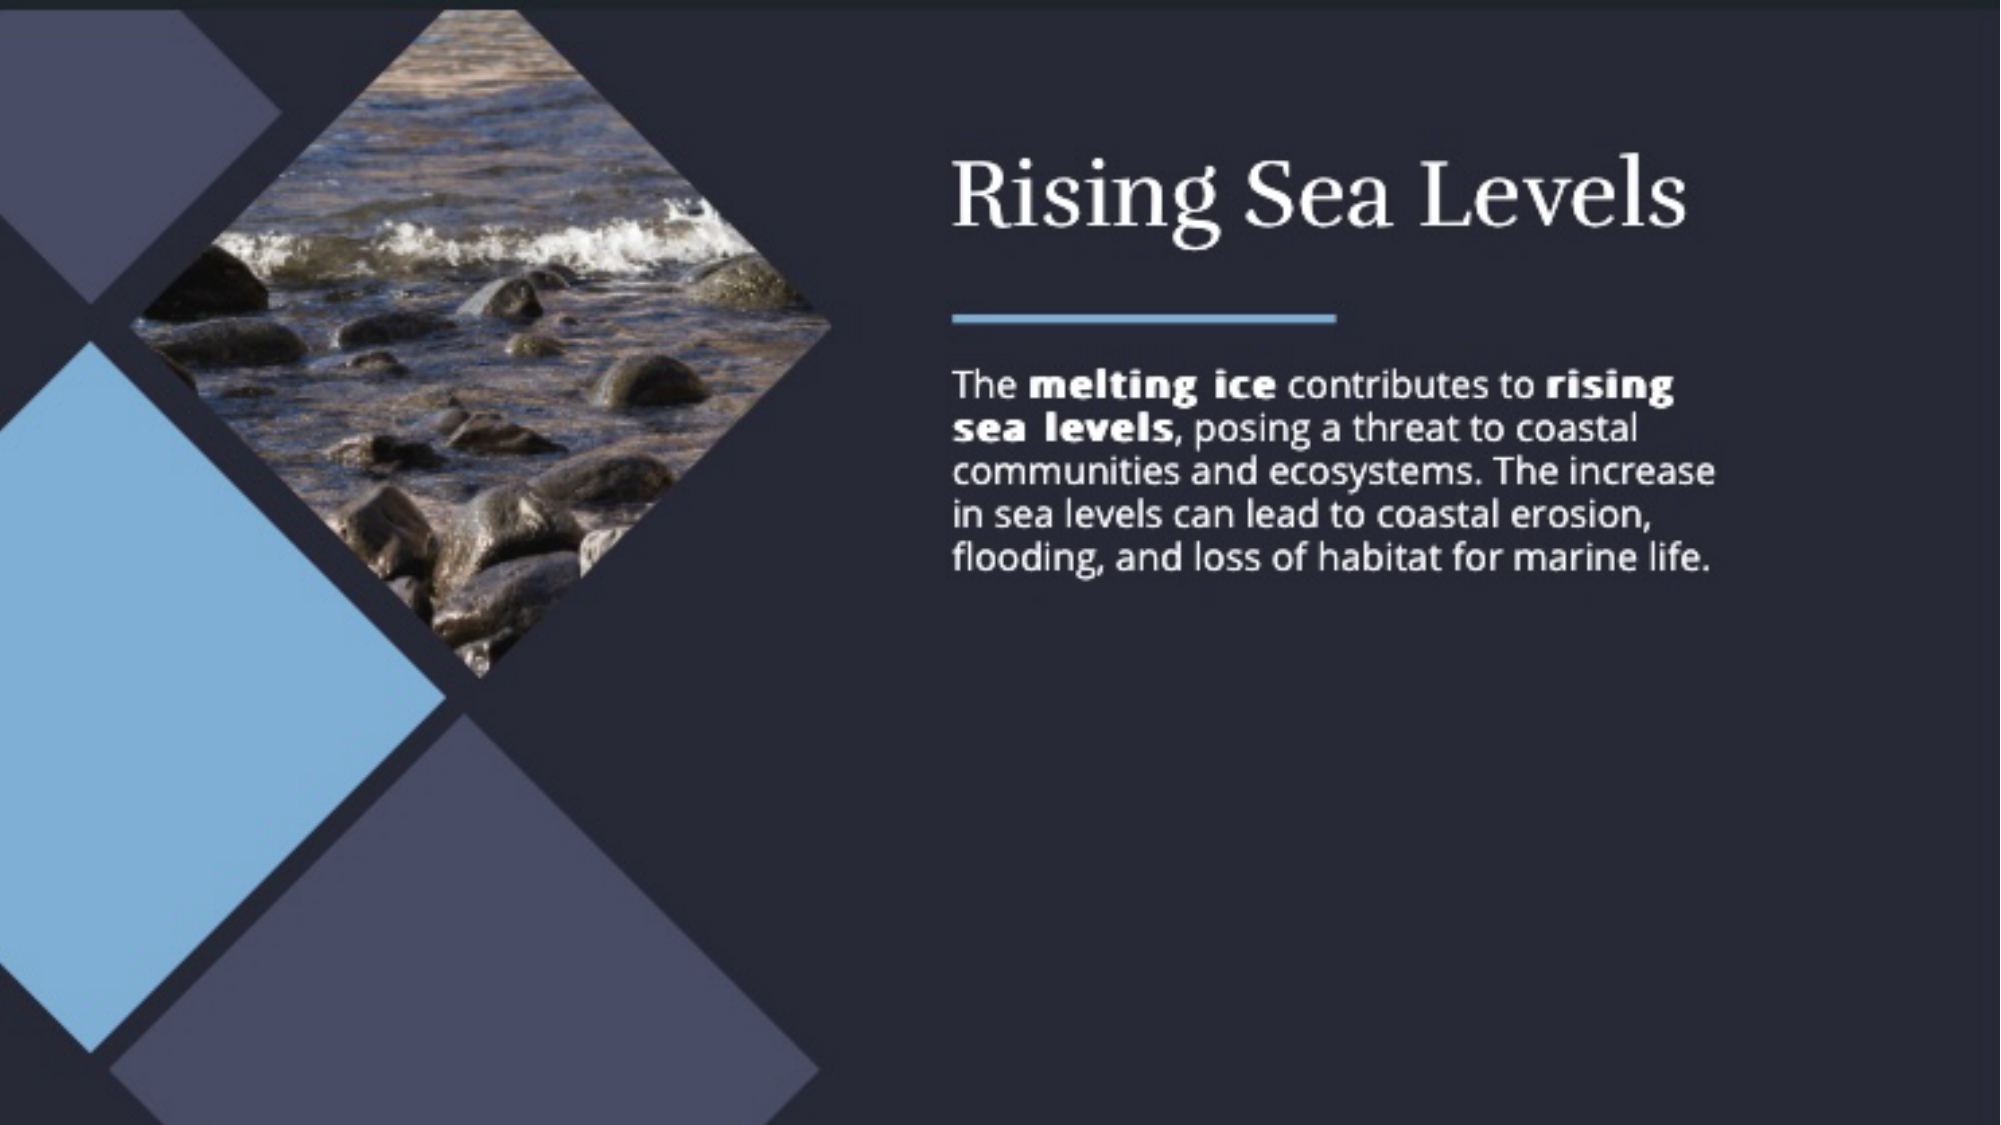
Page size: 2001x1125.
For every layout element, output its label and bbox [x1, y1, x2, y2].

list [0, 0, 2000, 1125]
